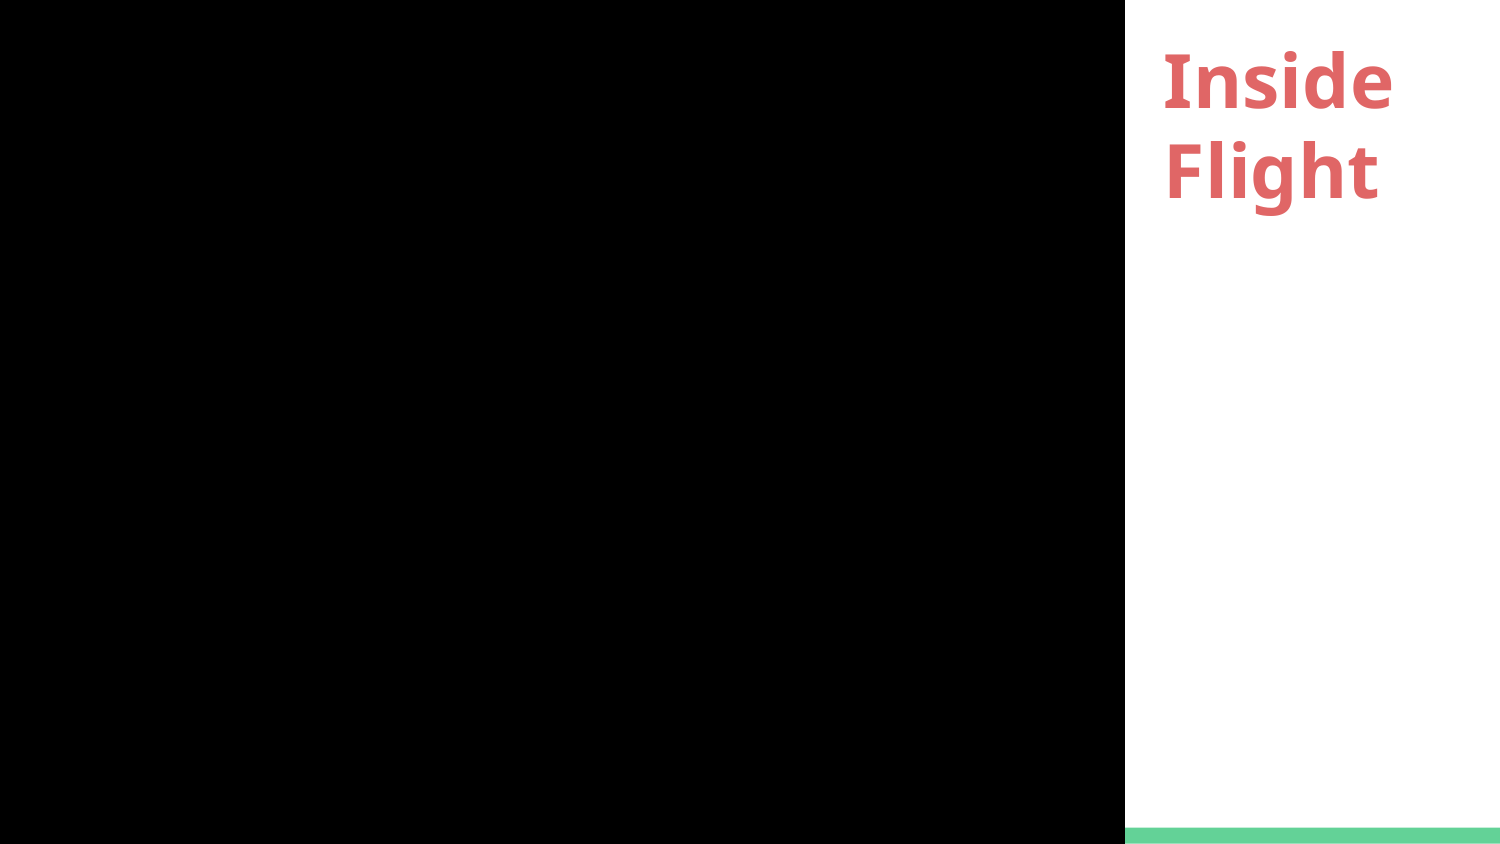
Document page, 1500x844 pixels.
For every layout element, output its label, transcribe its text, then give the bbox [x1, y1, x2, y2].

text_box Inside Flight [1149, 18, 1500, 269]
picture [0, 0, 1126, 844]
